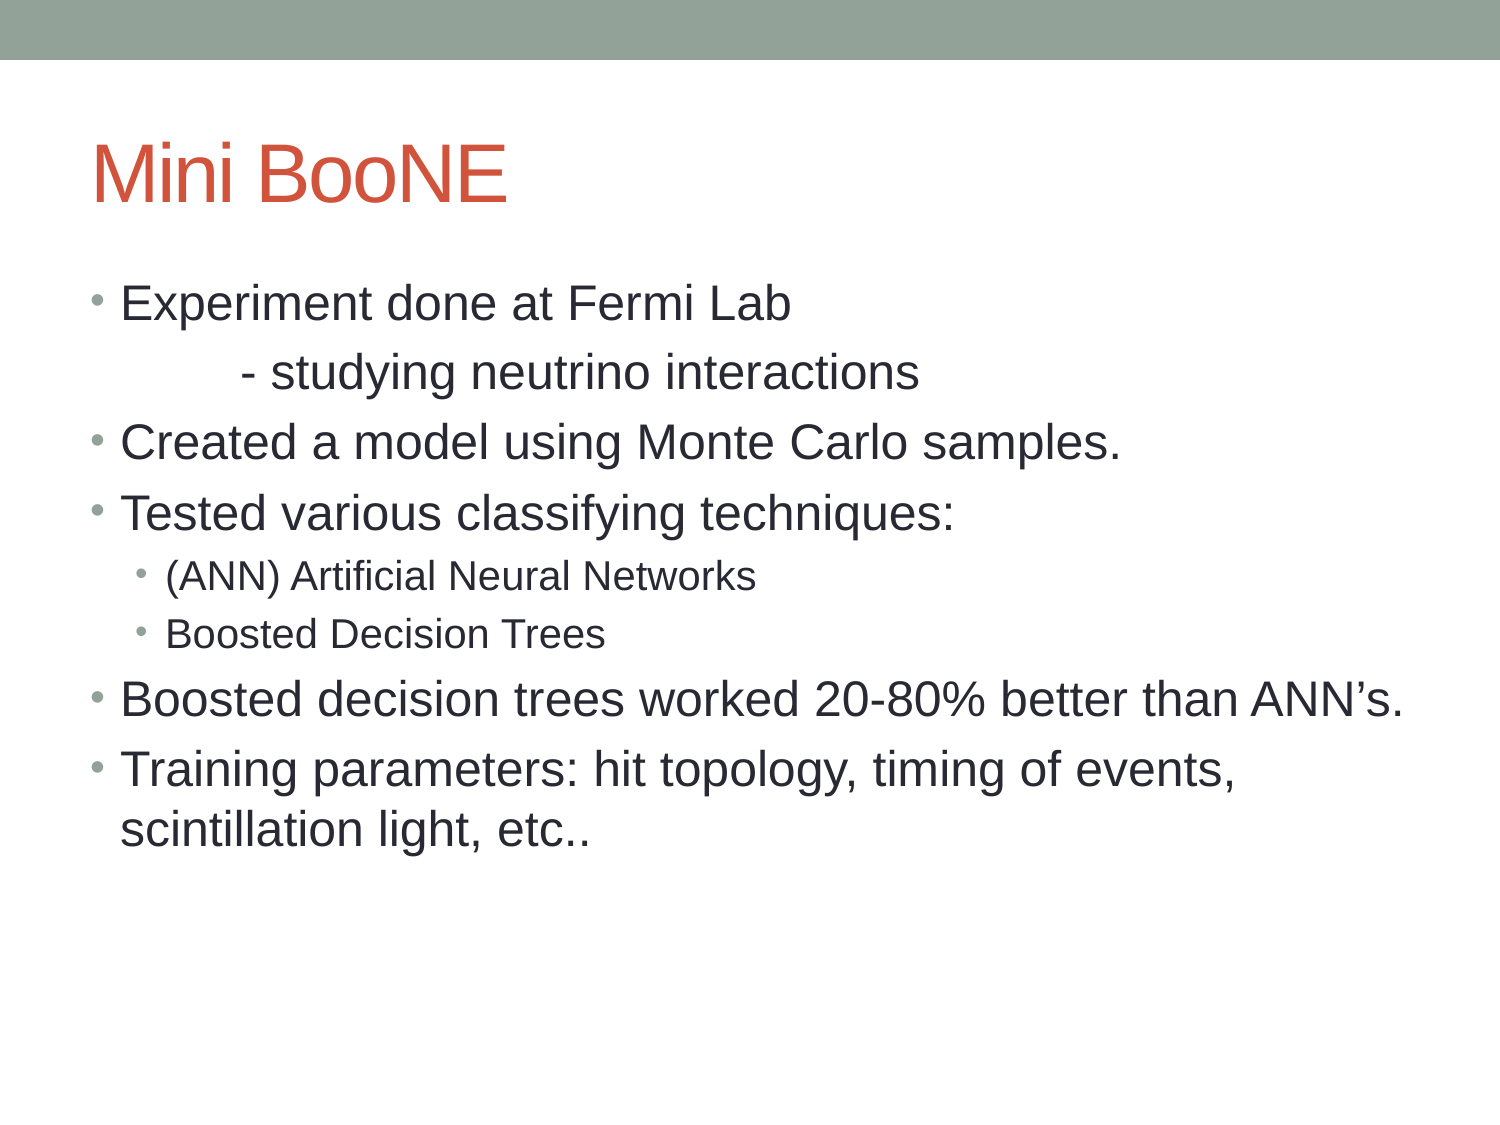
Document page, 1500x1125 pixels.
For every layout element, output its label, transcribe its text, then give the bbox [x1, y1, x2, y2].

list Experiment done at Fermi Lab - studying neutrino interactions Created a model using Monte Carlo samples. Tested various classifying techniques: (ANN) Artificial Neural Networks Boosted Decision Trees Boosted decision trees worked 20-80% better than ANN’s. Training parameters: hit topology, timing of events, scintillation light, etc.. [75, 262, 1425, 1063]
title Mini BooNE [75, 87, 1425, 250]
